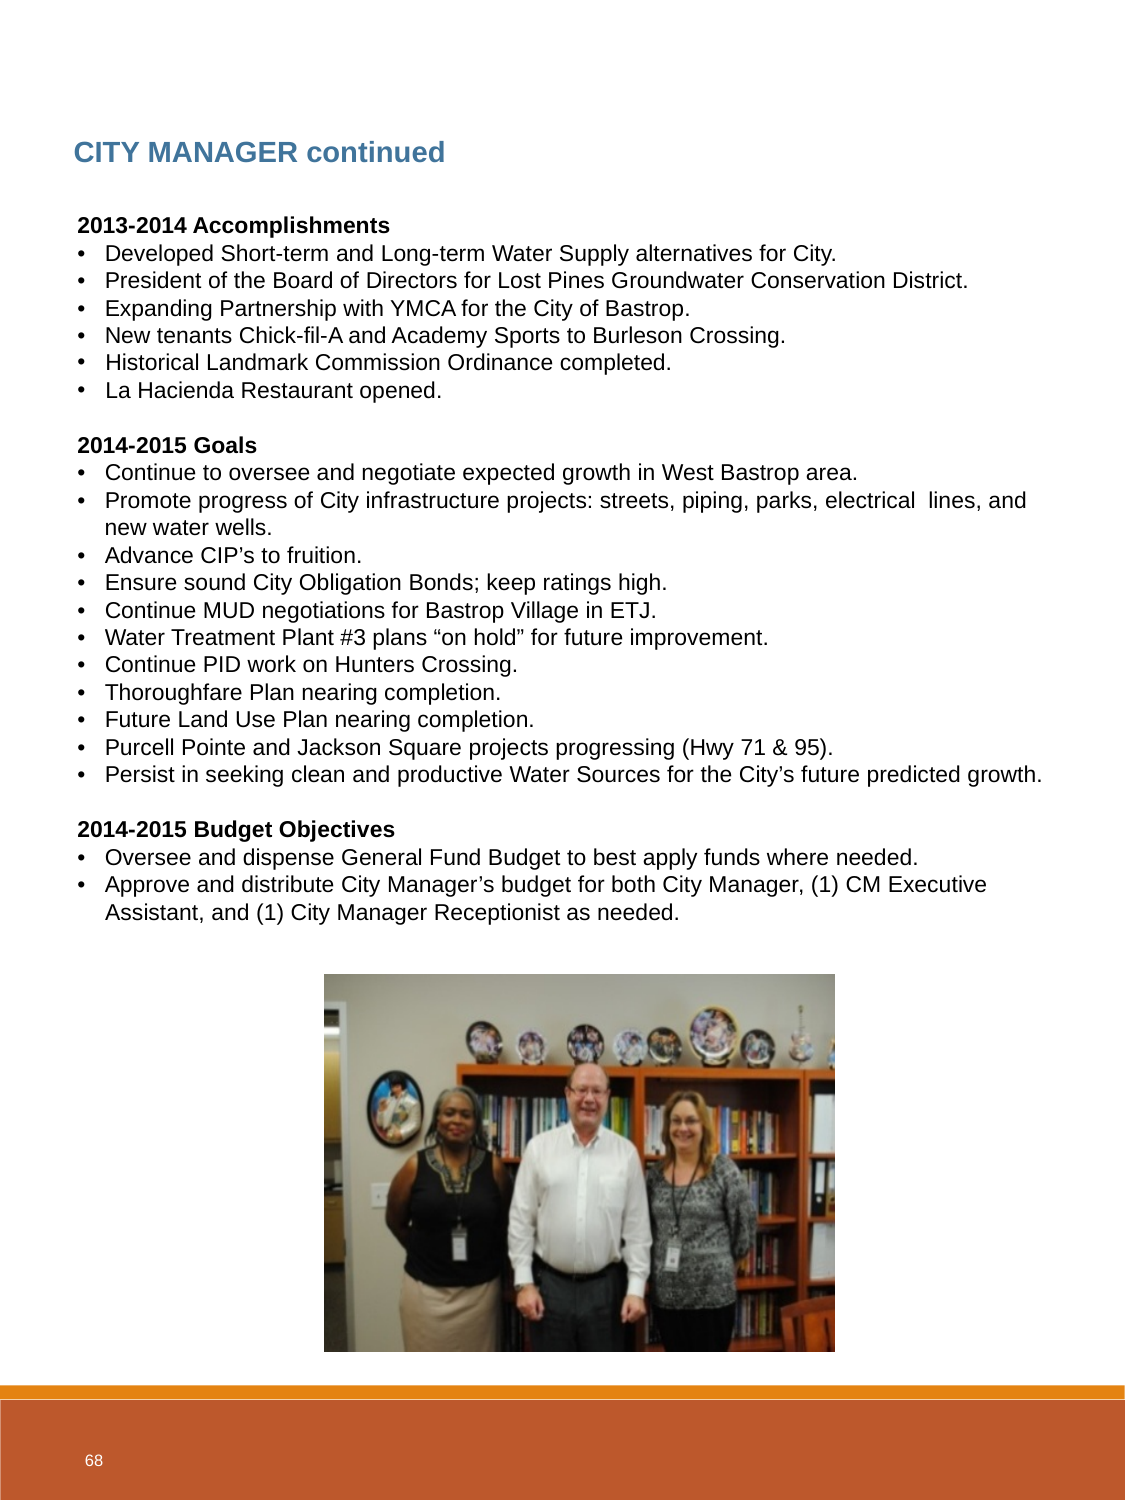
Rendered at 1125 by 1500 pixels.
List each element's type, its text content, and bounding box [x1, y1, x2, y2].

text_box CITY MANAGER continued [58, 125, 962, 203]
picture [324, 974, 836, 1352]
text_box 2013-2014 Accomplishments • Developed Short-term and Long-term Water Supply alternatives for City. • President of the Board of Directors for Lost Pines Groundwater Conservation District. • Expanding Partnership with YMCA for the City of Bastrop. • New tenants Chick-fil-A and Academy Sports to Burleson Crossing. Historical Landmark Commission Ordinance completed. La Hacienda Restaurant opened. 2014-2015 Goals • Continue to oversee and negotiate expected growth in West Bastrop area. • Promote progress of City infrastructure projects: streets, piping, parks, electrical lines, and new water wells. • Advance CIP’s to fruition. • Ensure sound City Obligation Bonds; keep ratings high. • Continue MUD negotiations for Bastrop Village in ETJ. • Water Treatment Plant #3 plans “on hold” for future improvement. • Continue PID work on Hunters Crossing. • Thoroughfare Plan nearing completion. • Future Land Use Plan nearing completion. • Purcell Pointe and Jackson Square projects progressing (Hwy 71 & 95). • Persist in seeking clean and productive Water Sources for the City’s future predicted growth. 2014-2015 Budget Objectives • Oversee and dispense General Fund Budget to best apply funds where needed. • Approve and distribute City Manager’s budget for both City Manager, (1) CM Executive Assistant, and (1) City Manager Receptionist as needed. [62, 203, 1063, 933]
slide_number 68 [0, 1420, 119, 1500]
